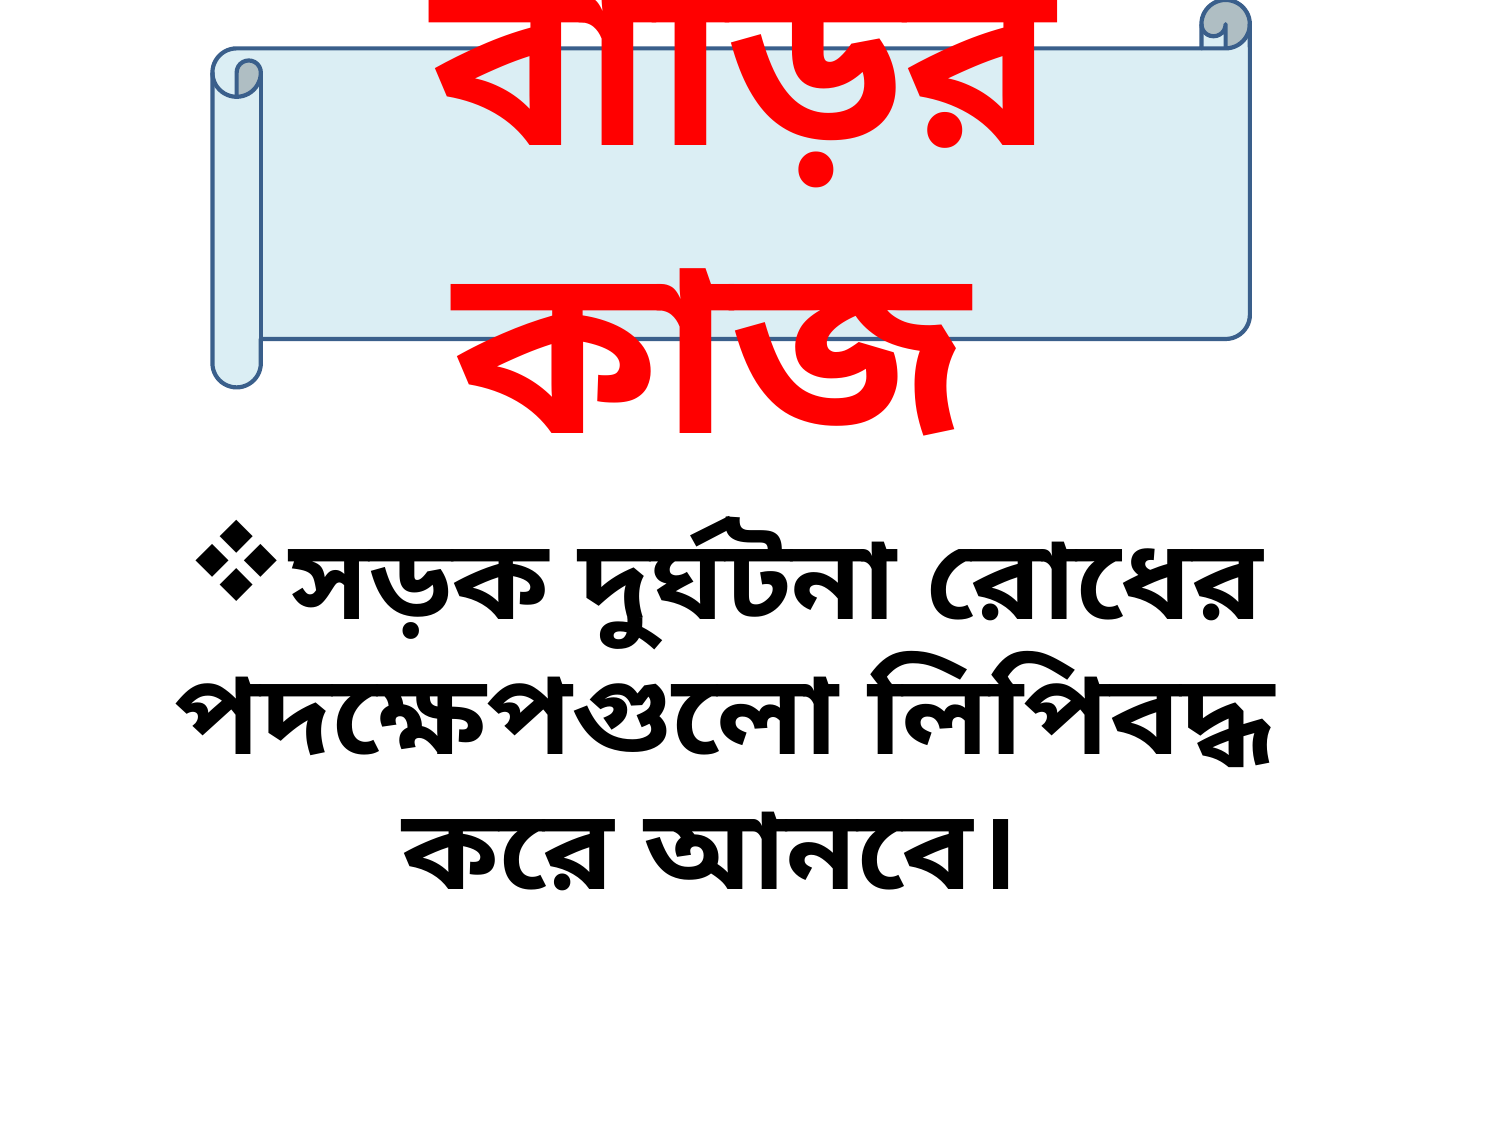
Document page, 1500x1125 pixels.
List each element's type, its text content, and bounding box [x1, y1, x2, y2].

text_box সড়ক দুর্ঘটনা রোধের পদক্ষেপগুলো লিপিবদ্ধ করে আনবে। [112, 499, 1338, 920]
text_box বাড়ির কাজ [210, 0, 1252, 390]
